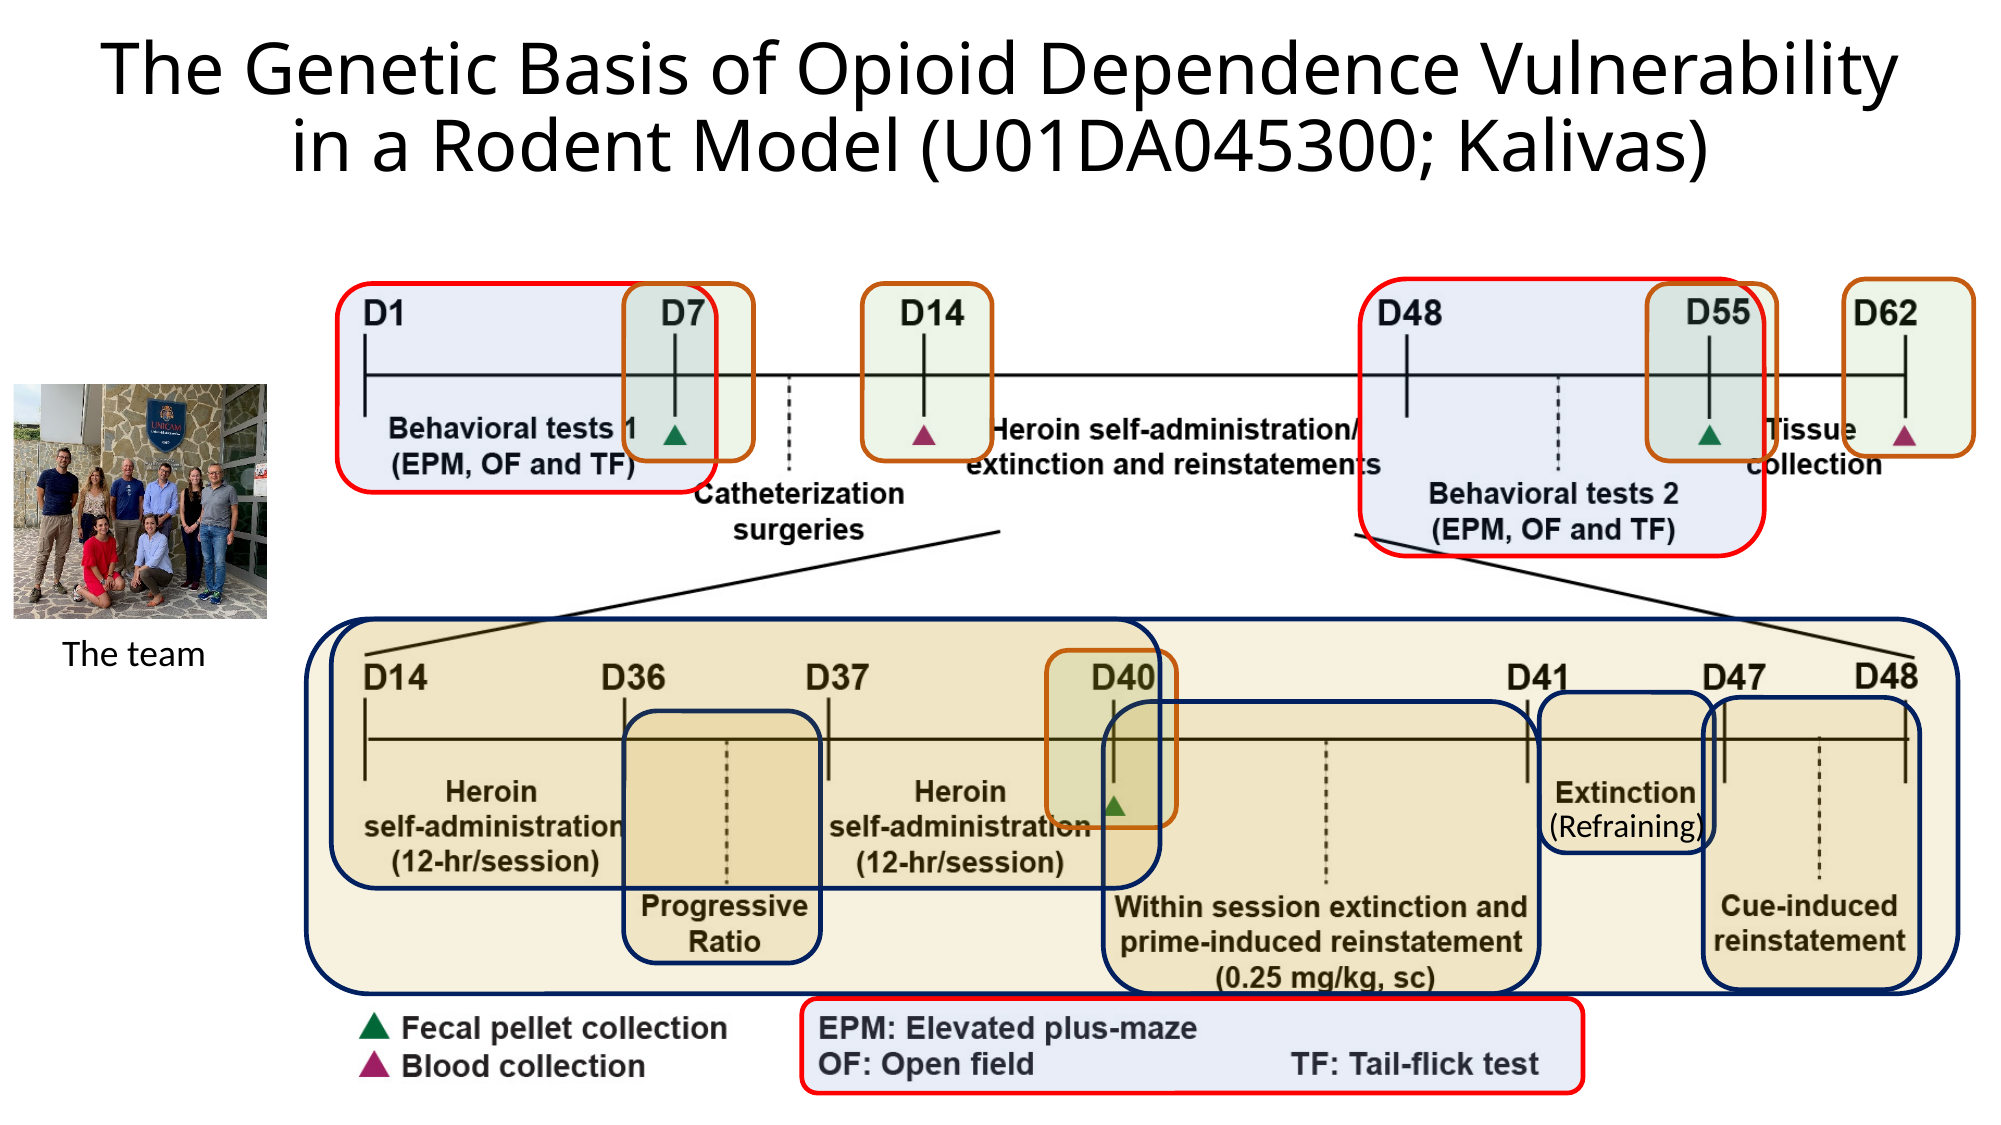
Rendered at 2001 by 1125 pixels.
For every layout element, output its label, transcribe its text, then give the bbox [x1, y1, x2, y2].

text_box [330, 639, 337, 868]
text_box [623, 283, 1777, 828]
text_box [305, 626, 337, 987]
picture [1765, 461, 1920, 1089]
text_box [337, 278, 1765, 1094]
text_box [1920, 622, 1960, 990]
text_box The team [47, 621, 222, 682]
picture [13, 384, 267, 619]
title The Genetic Basis of Opioid Dependence Vulnerability in a Rodent Model (U01DA045300; Kalivas) [65, 1, 1935, 219]
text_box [862, 278, 1974, 461]
